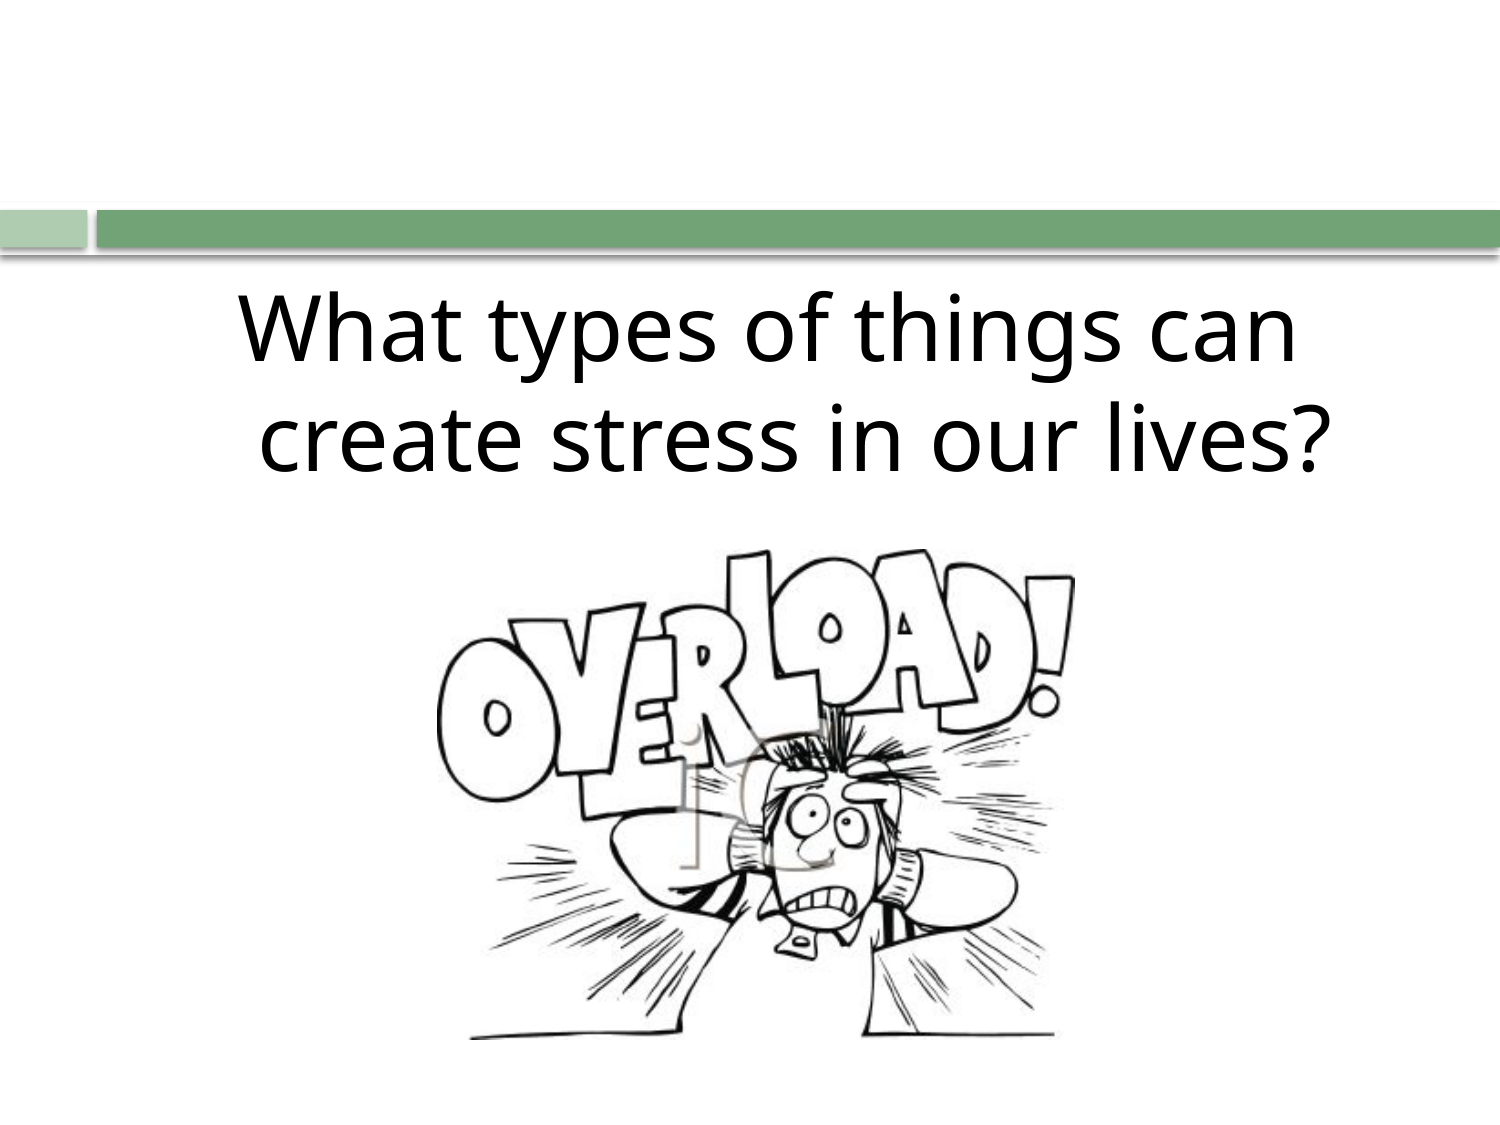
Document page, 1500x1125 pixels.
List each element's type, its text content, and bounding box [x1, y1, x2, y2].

picture [437, 549, 1076, 1041]
list What types of things can create stress in our lives? [100, 262, 1438, 1000]
